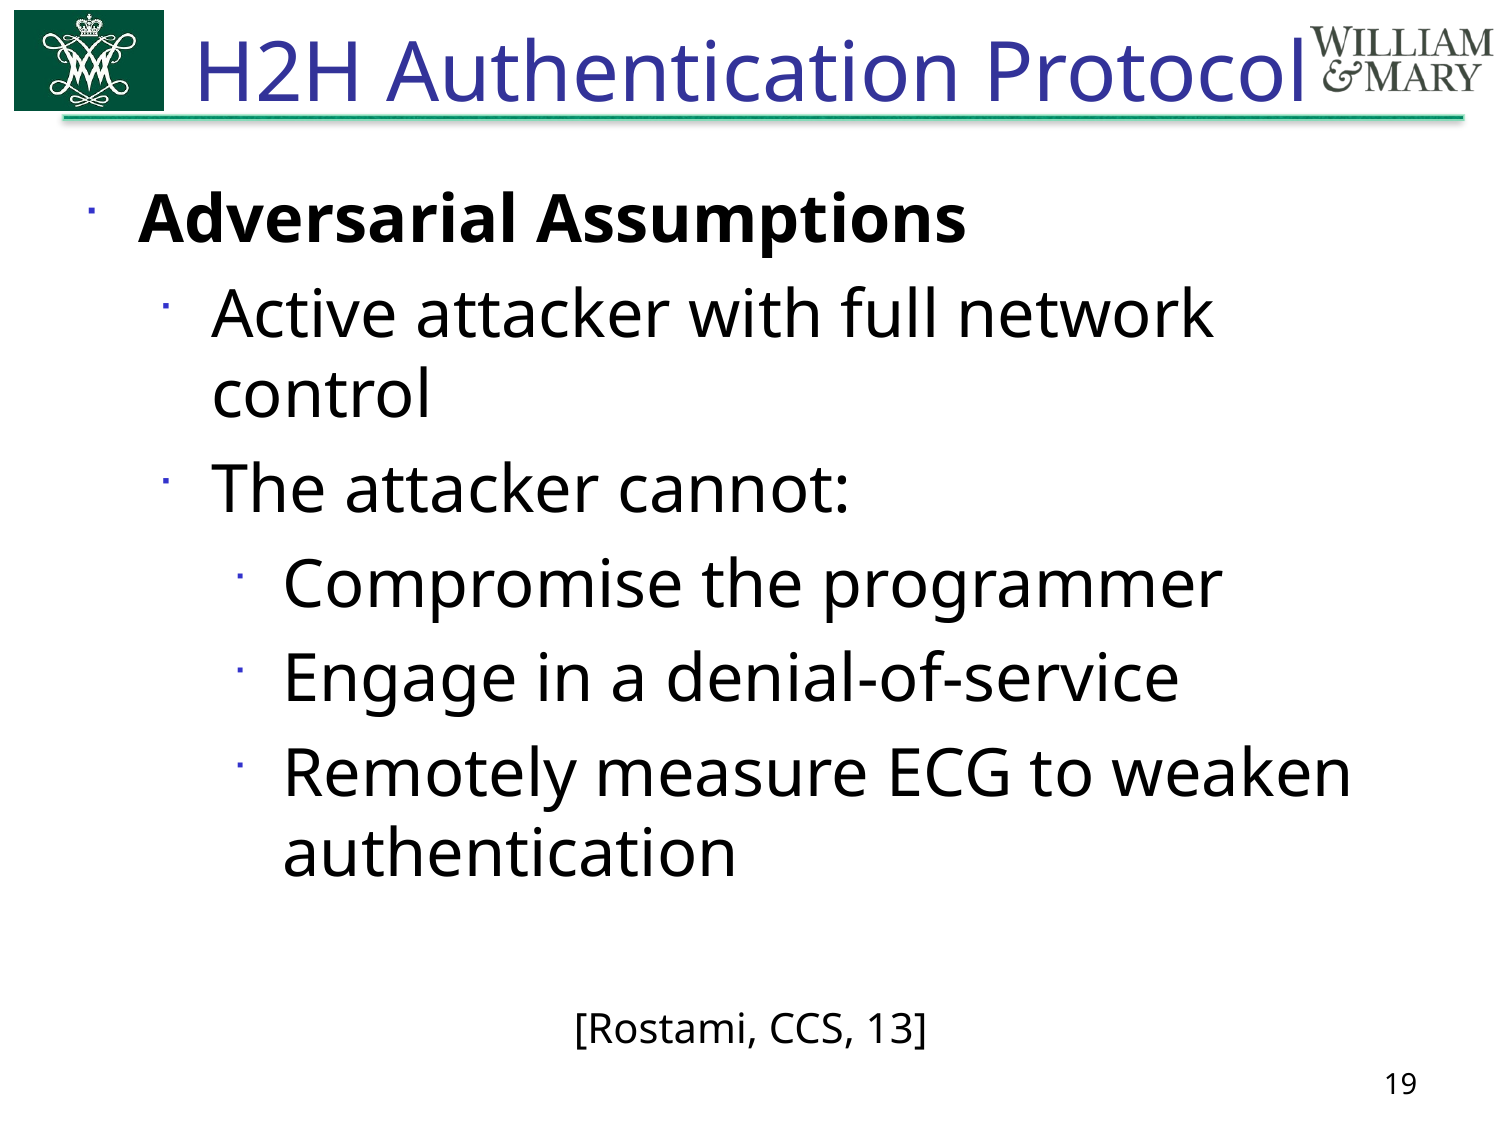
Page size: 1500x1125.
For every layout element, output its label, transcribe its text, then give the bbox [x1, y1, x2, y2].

picture [1331, 18, 1494, 103]
slide_number 18 [1111, 1061, 1426, 1114]
title H2H Authentication Protocol [185, 0, 1331, 127]
picture [14, 10, 164, 111]
text_box [Rostami, CCS, 13] [190, 994, 1312, 1060]
list Adversarial Assumptions Active attacker with full network control The attacker cannot: Compromise the programmer Engage in a denial-of-service Remotely measure ECG to weaken authentication [74, 168, 1426, 1125]
